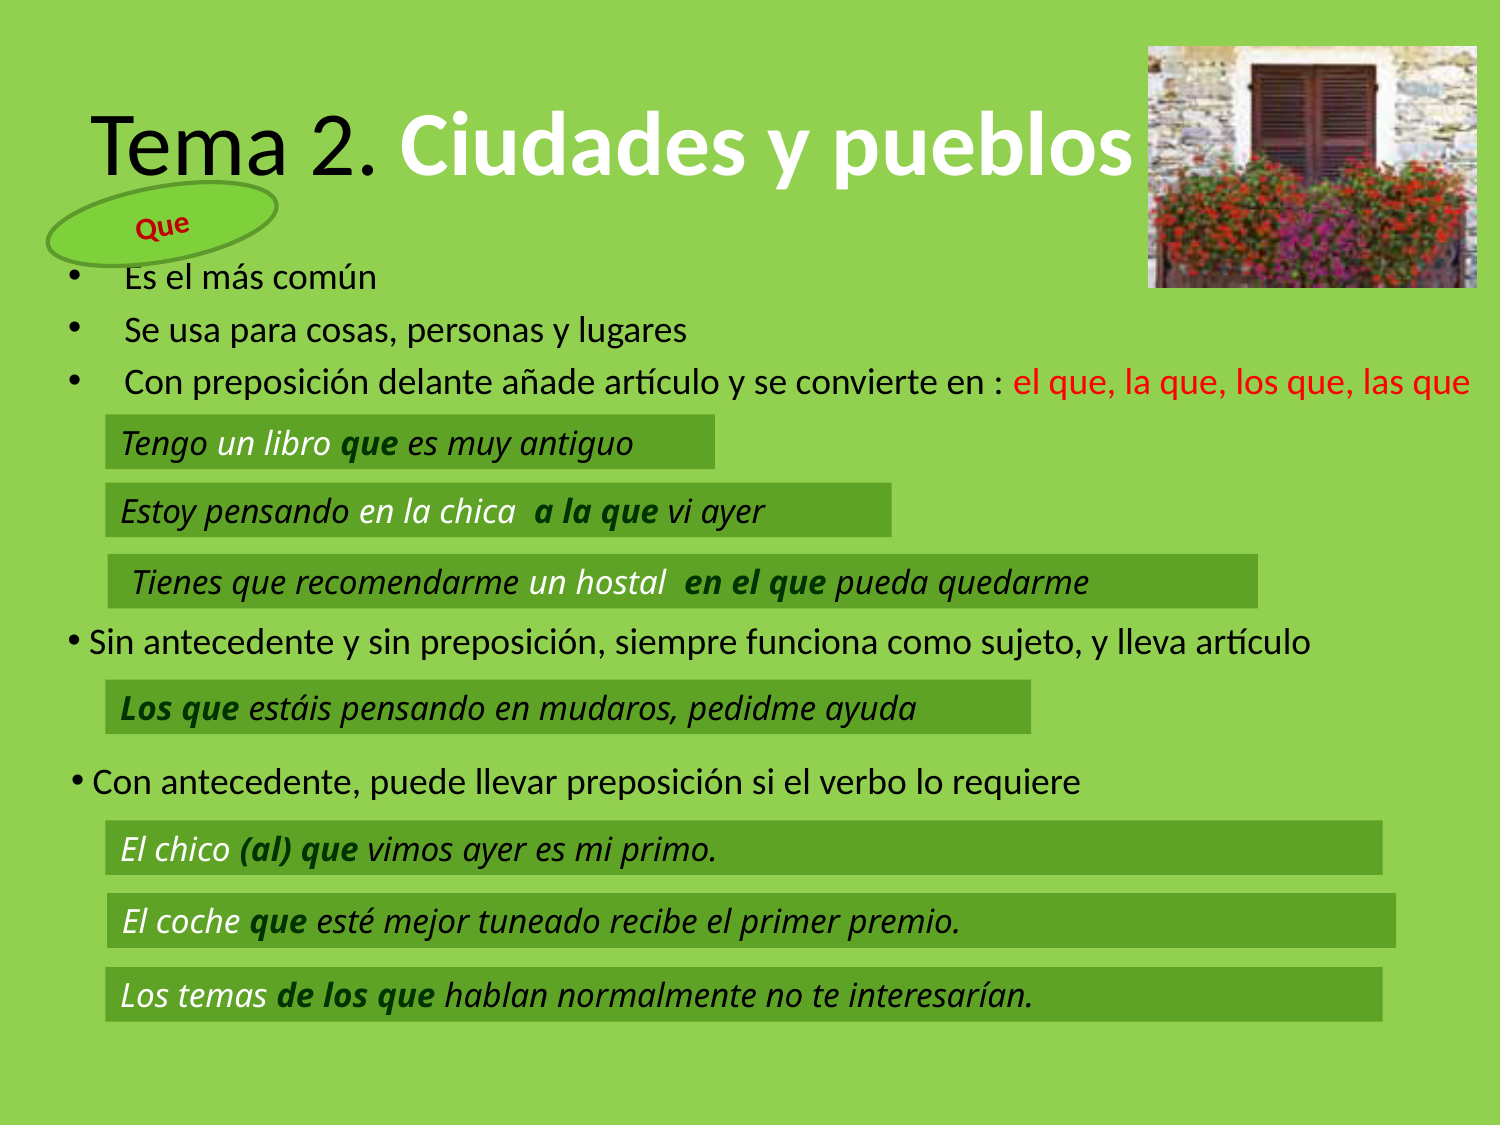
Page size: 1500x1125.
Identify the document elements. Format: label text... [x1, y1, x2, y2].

text_box El chico (al) que vimos ayer es mi primo. [105, 820, 1383, 875]
text_box Que [45, 180, 279, 269]
list Es el más común Se usa para cosas, personas y lugares Con preposición delante añade artículo y se convierte en : el que, la que, los que, las que [53, 244, 1500, 610]
title Tema 2. Ciudades y pueblos [75, 45, 1149, 233]
text_box El coche que esté mejor tuneado recibe el primer premio. [107, 893, 1397, 948]
text_box Tengo un libro que es muy antiguo [105, 414, 715, 470]
picture [1148, 46, 1477, 288]
text_box Sin antecedente y sin preposición, siempre funciona como sujeto, y lleva artículo [52, 609, 1401, 670]
text_box Los que estáis pensando en mudaros, pedidme ayuda [105, 679, 1032, 735]
text_box Tienes que recomendarme un hostal en el que pueda quedarme [107, 553, 1258, 609]
text_box Con antecedente, puede llevar preposición si el verbo lo requiere [56, 749, 1322, 810]
text_box Estoy pensando en la chica a la que vi ayer [105, 482, 892, 538]
text_box Los temas de los que hablan normalmente no te interesarían. [105, 967, 1383, 1022]
